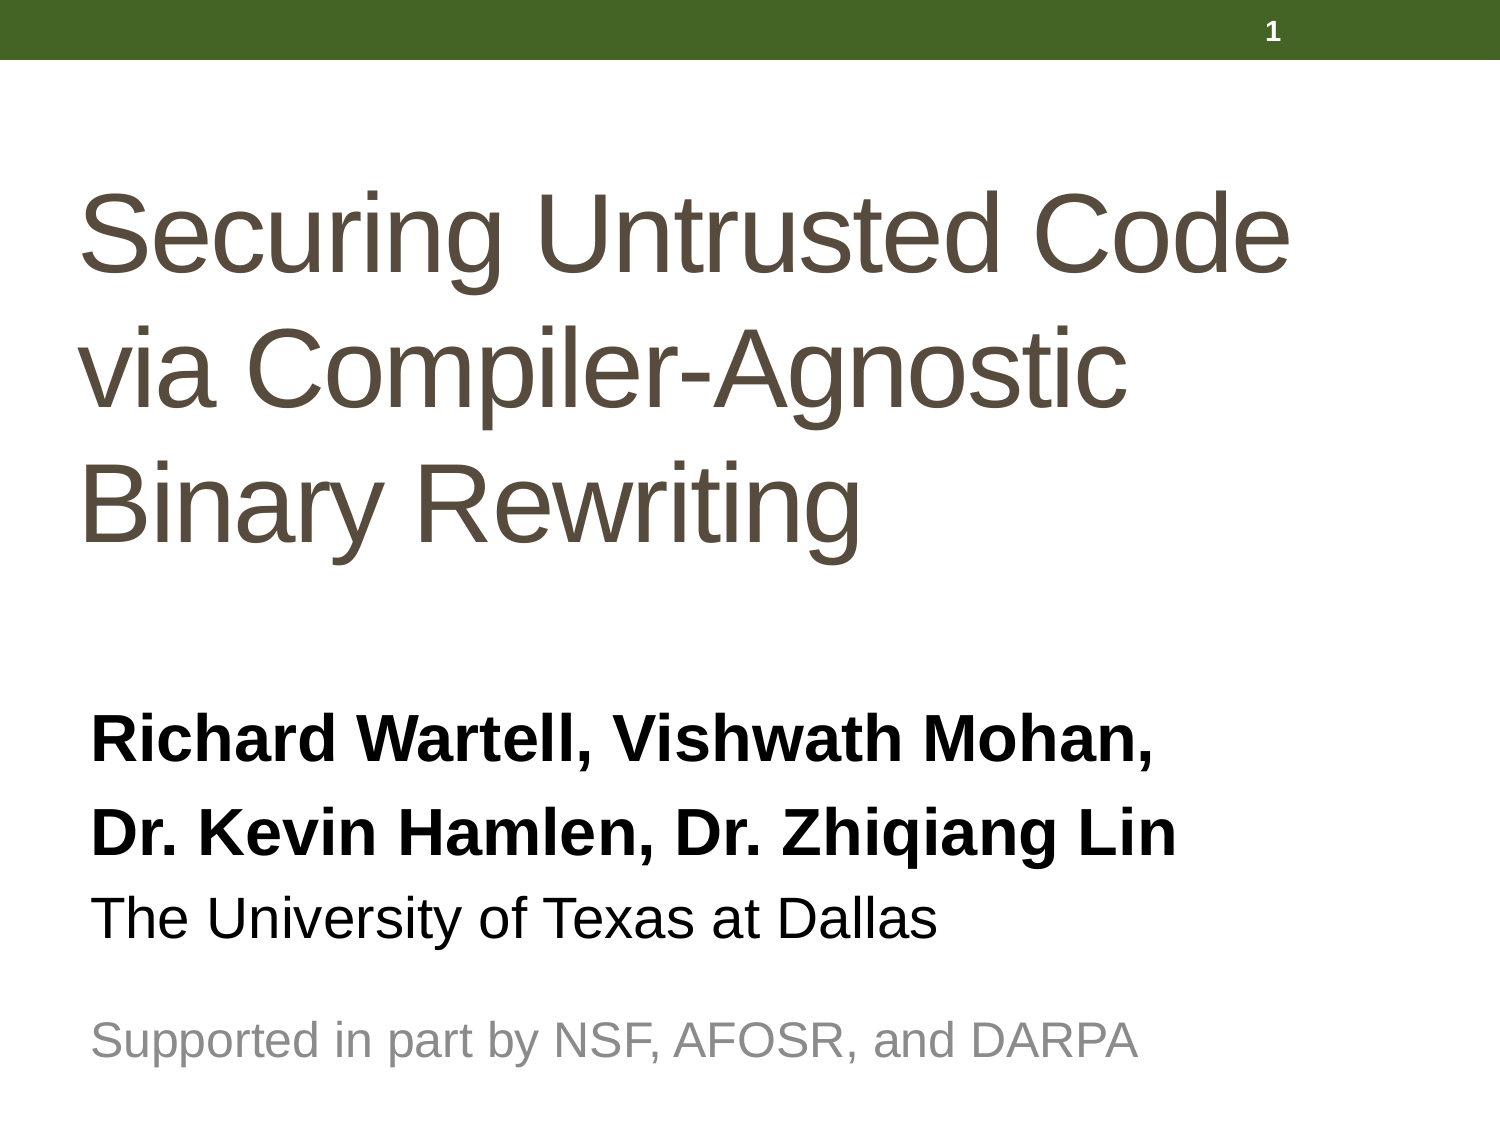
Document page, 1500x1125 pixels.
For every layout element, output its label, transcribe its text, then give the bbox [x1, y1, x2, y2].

text_box Supported in part by NSF, AFOSR, and DARPA [74, 999, 1200, 1125]
list Richard Wartell, Vishwath Mohan, Dr. Kevin Hamlen, Dr. Zhiqiang Lin The University of Texas at Dallas [75, 687, 1425, 1013]
title Securing Untrusted Code via Compiler-Agnostic Binary Rewriting [62, 37, 1413, 688]
slide_number 1 [1250, 3, 1425, 57]
